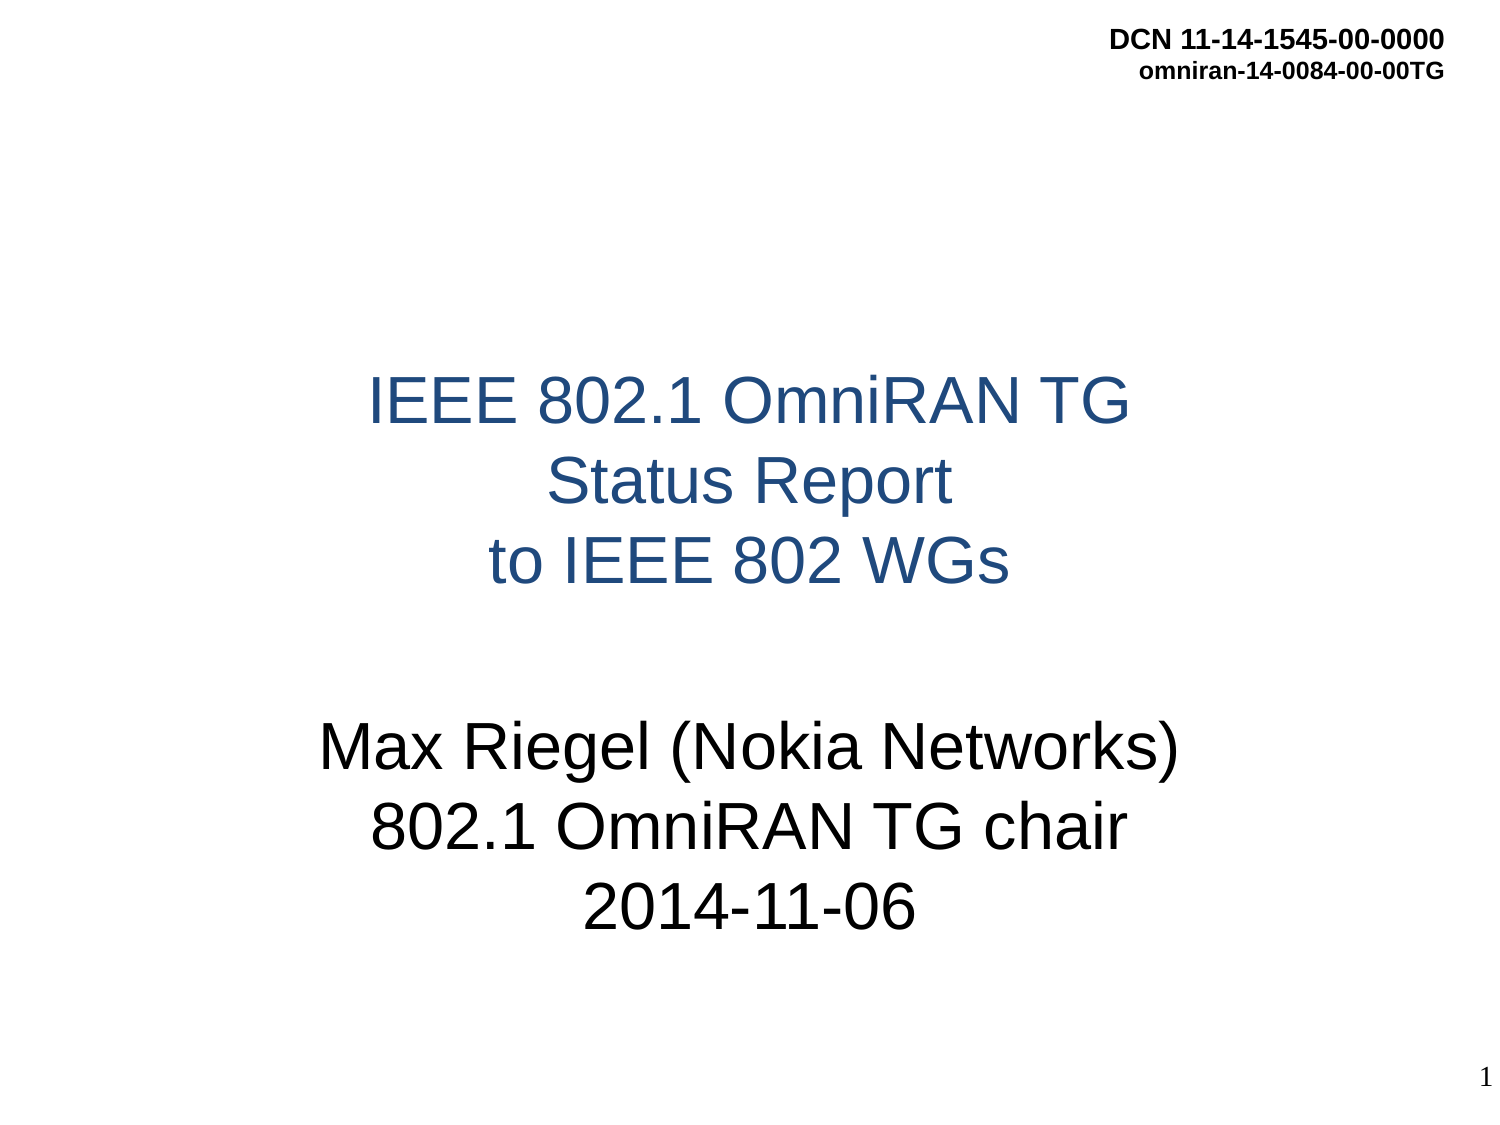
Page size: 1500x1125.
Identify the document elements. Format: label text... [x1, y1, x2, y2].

subtitle Max Riegel (Nokia Networks) 802.1 OmniRAN TG chair 2014-11-06 [225, 695, 1275, 991]
title IEEE 802.1 OmniRAN TG Status Report to IEEE 802 WGs [112, 349, 1388, 591]
